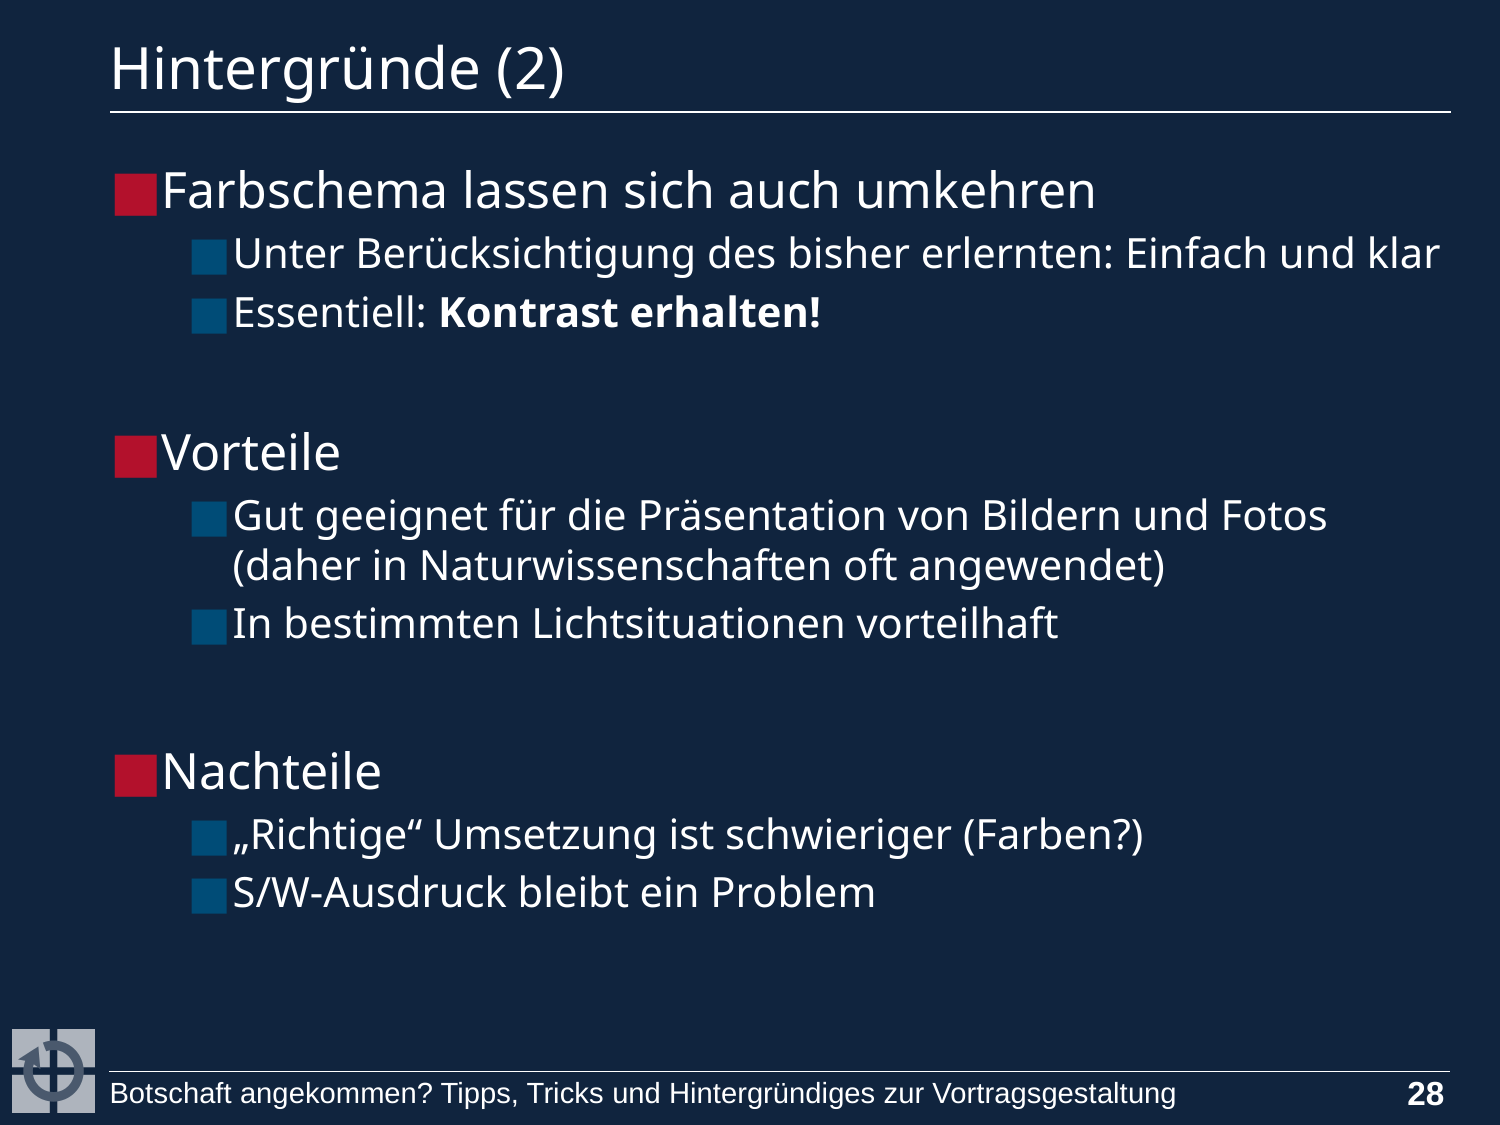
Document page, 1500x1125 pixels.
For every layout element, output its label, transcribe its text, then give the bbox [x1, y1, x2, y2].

picture [12, 1029, 95, 1113]
title Hintergründe (2) [109, 42, 1451, 102]
list Farbschema lassen sich auch umkehren Unter Berücksichtigung des bisher erlernten: Einfach und klar Essentiell: Kontrast erhalten! Vorteile Gut geeignet für die Präsentation von Bildern und Fotos (daher in Naturwissenschaften oft angewendet) In bestimmten Lichtsituationen vorteilhaft Nachteile „Richtige“ Umsetzung ist schwieriger (Farben?) S/W-Ausdruck bleibt ein Problem [109, 158, 1451, 1052]
footer Botschaft angekommen? Tipps, Tricks und Hintergründiges zur Vortragsgestaltung [109, 1071, 1228, 1113]
slide_number 28 [1370, 1071, 1445, 1113]
